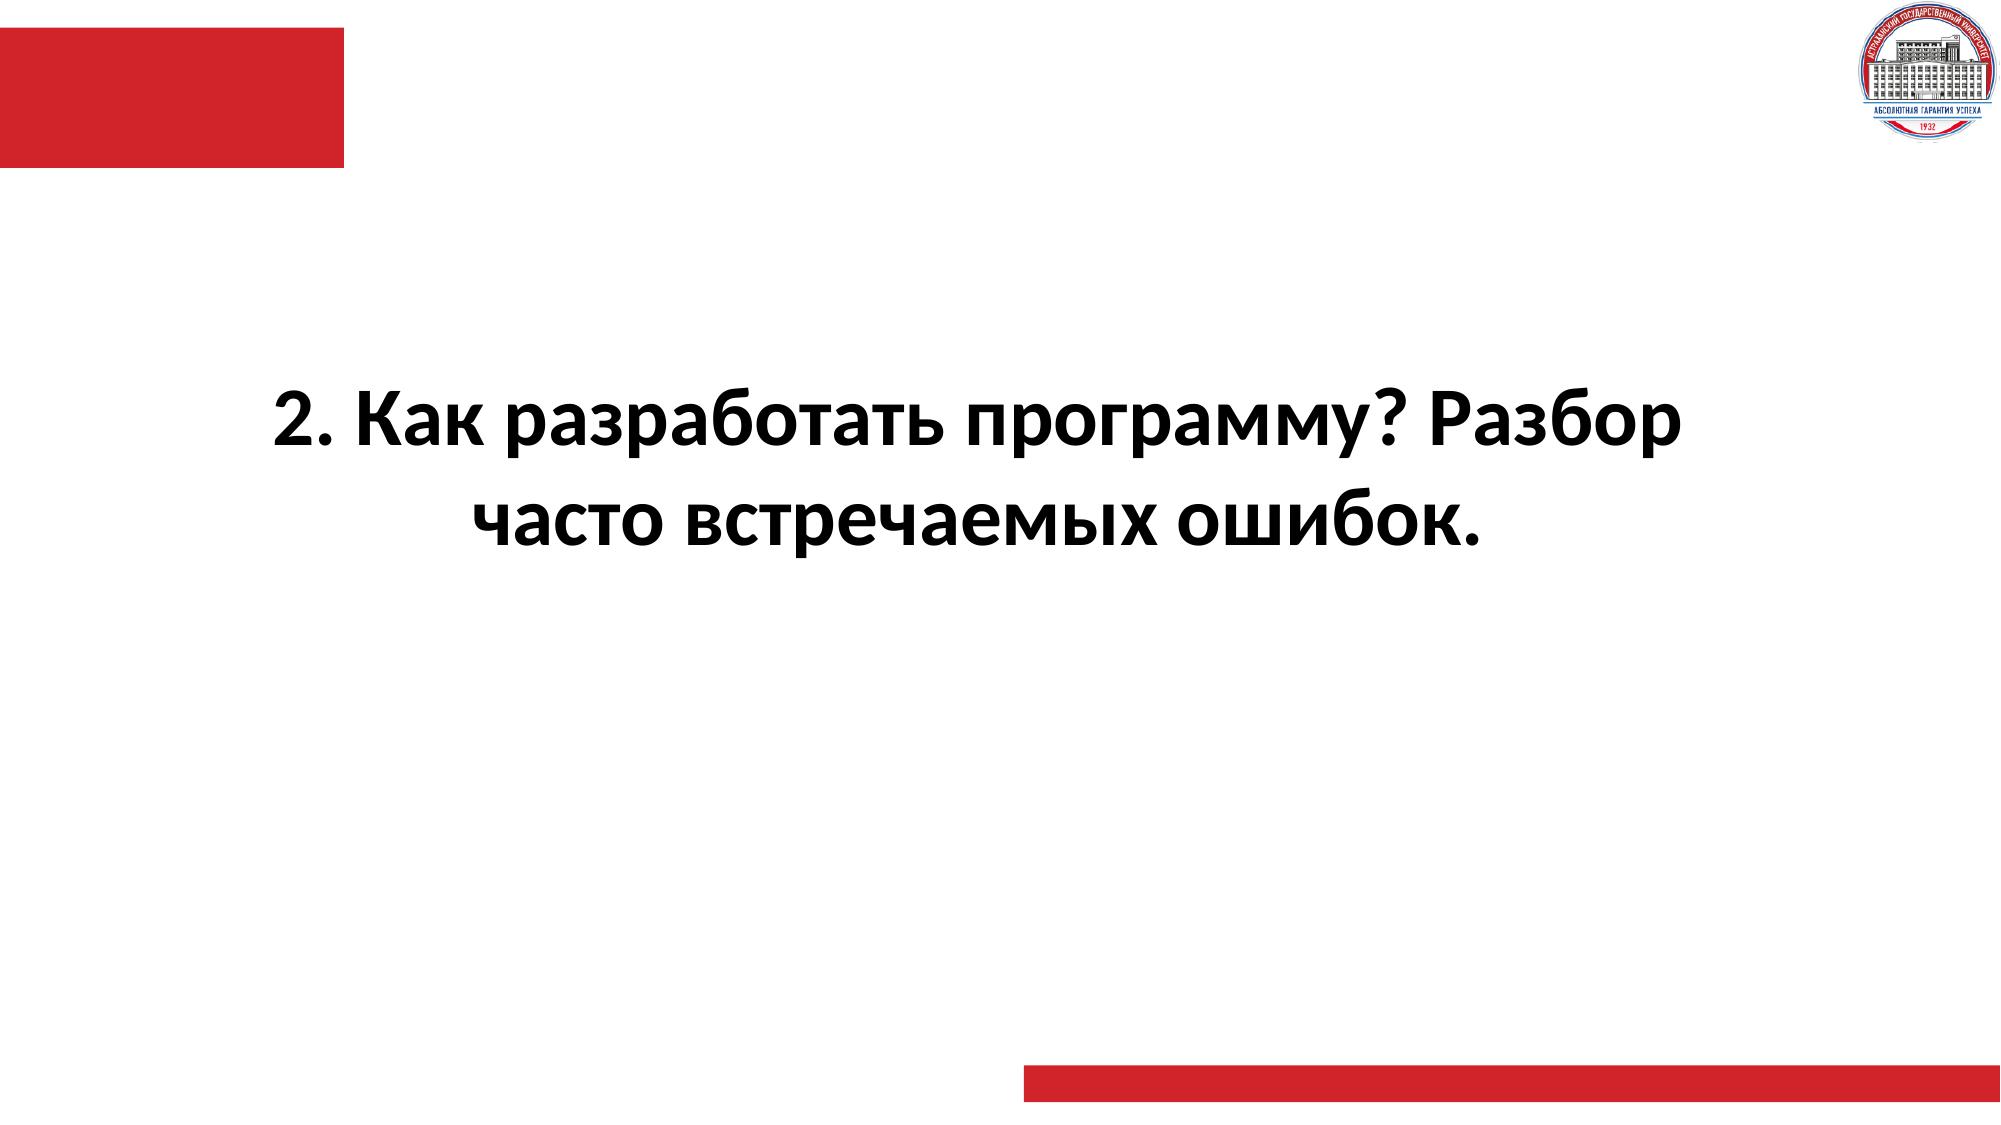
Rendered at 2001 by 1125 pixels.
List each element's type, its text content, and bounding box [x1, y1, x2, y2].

picture [1855, 0, 2000, 143]
text_box [0, 26, 345, 169]
text_box 2. Как разработать программу? Разбор часто встречаемых ошибок. [257, 354, 1700, 670]
text_box [1023, 1064, 2000, 1103]
